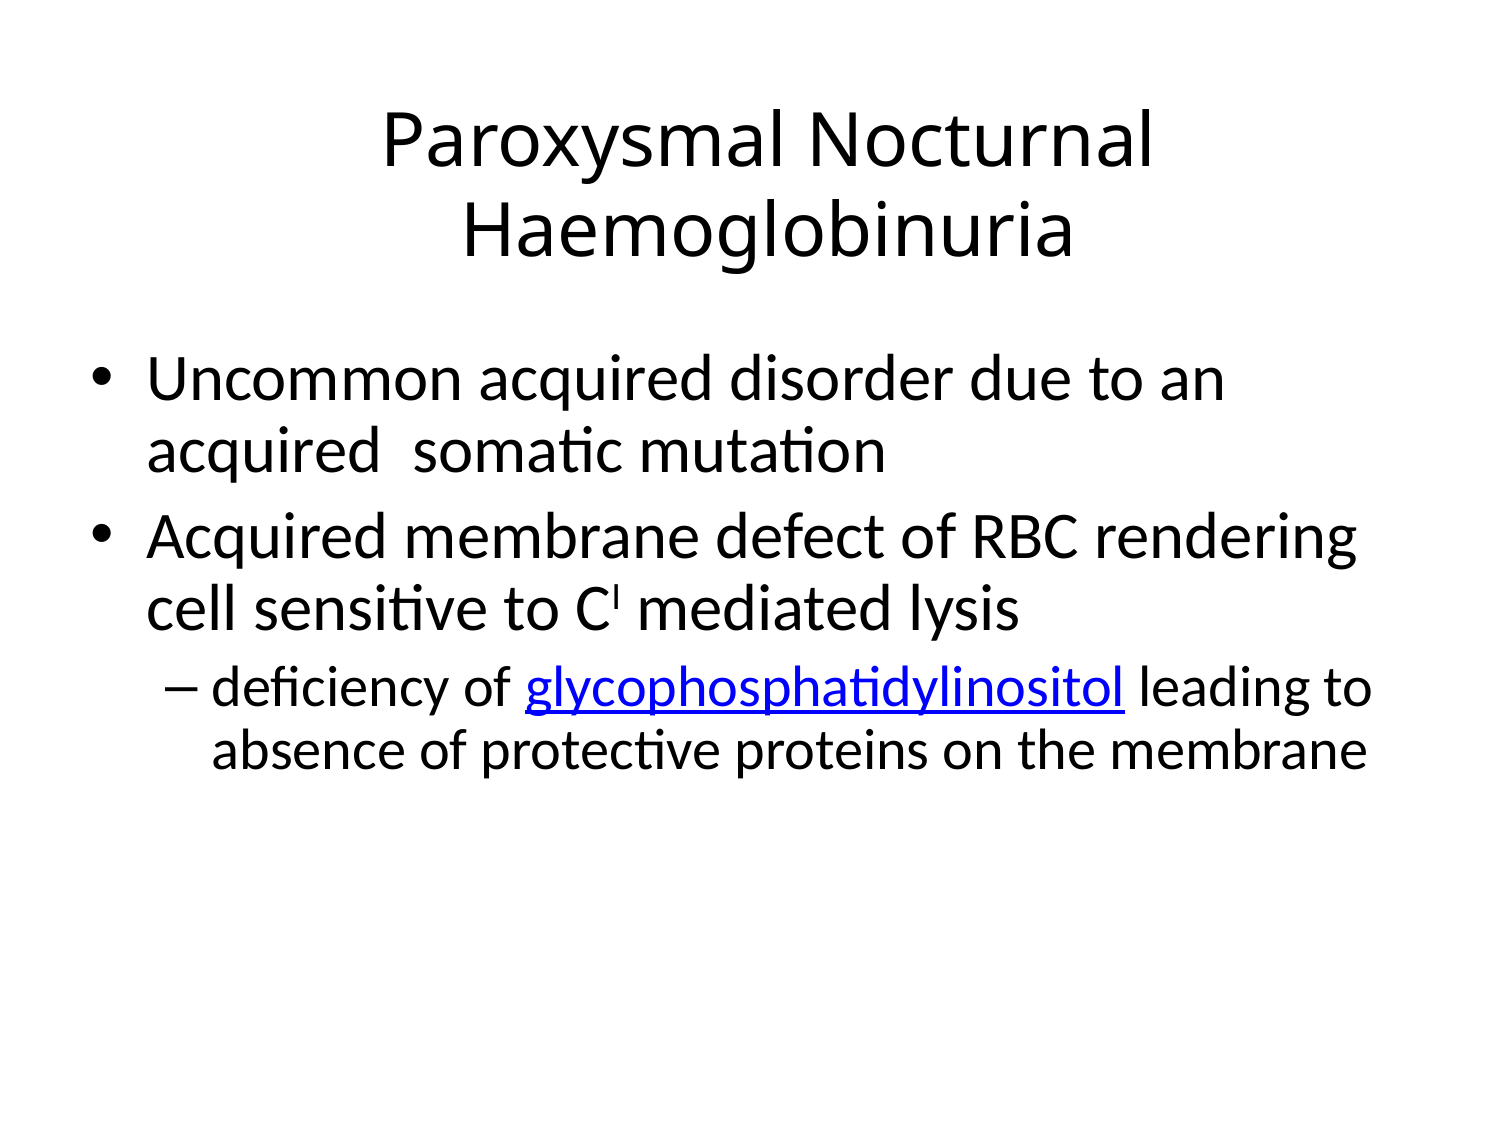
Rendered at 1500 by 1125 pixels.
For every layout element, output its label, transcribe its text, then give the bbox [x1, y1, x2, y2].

list Uncommon acquired disorder due to an acquired somatic mutation Acquired membrane defect of RBC rendering cell sensitive to CI mediated lysis deficiency of glycophosphatidylinositol leading to absence of protective proteins on the membrane [75, 262, 1425, 1005]
title Paroxysmal Nocturnal Haemoglobinuria [75, 62, 1463, 300]
